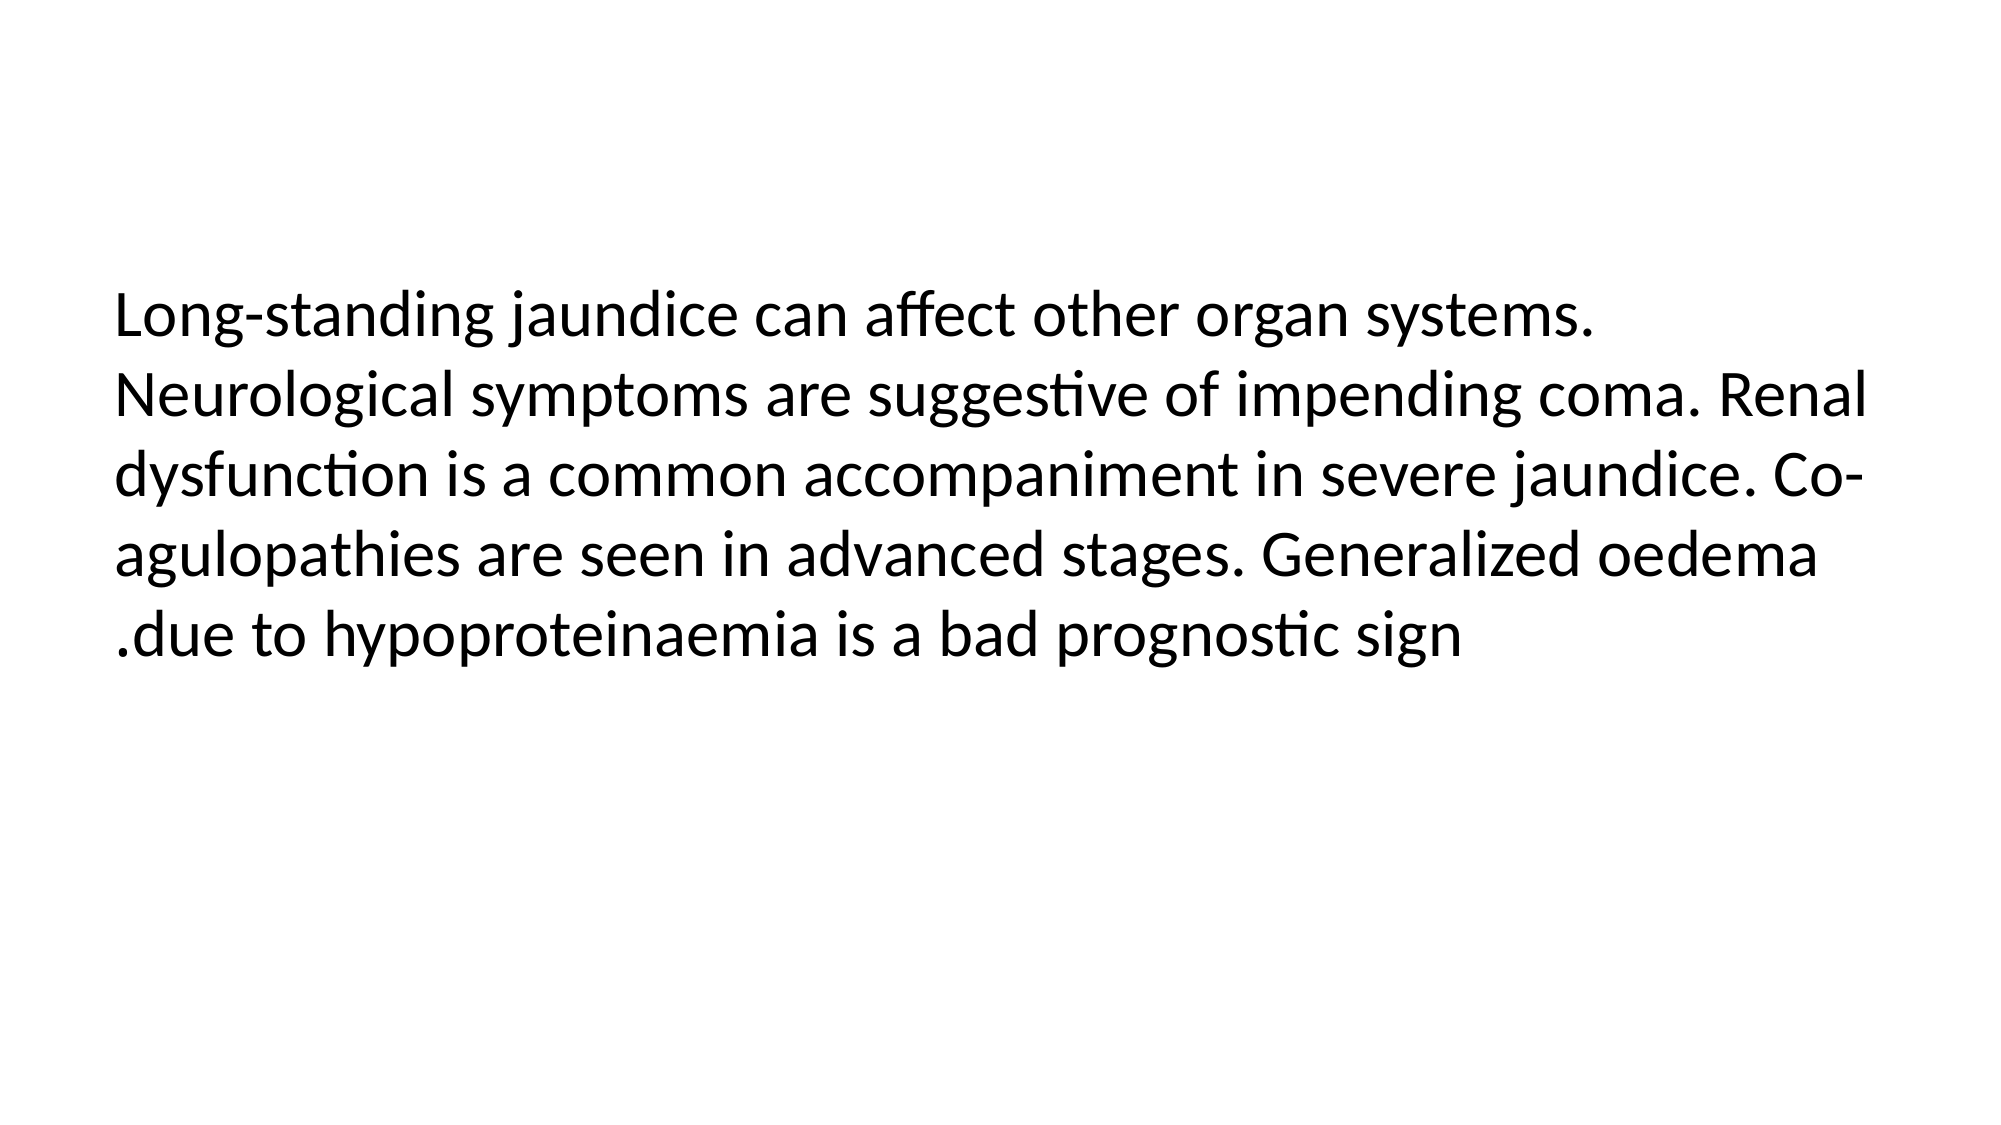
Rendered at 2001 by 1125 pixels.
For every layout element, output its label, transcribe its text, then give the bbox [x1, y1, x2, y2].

list Long-standing jaundice can affect other organ systems. Neurological symptoms are suggestive of impending coma. Renal dysfunction is a common accompaniment in severe jaundice. Co- agulopathies are seen in advanced stages. Generalized oedema due to hypoproteinaemia is a bad prognostic sign. [99, 262, 1900, 1005]
